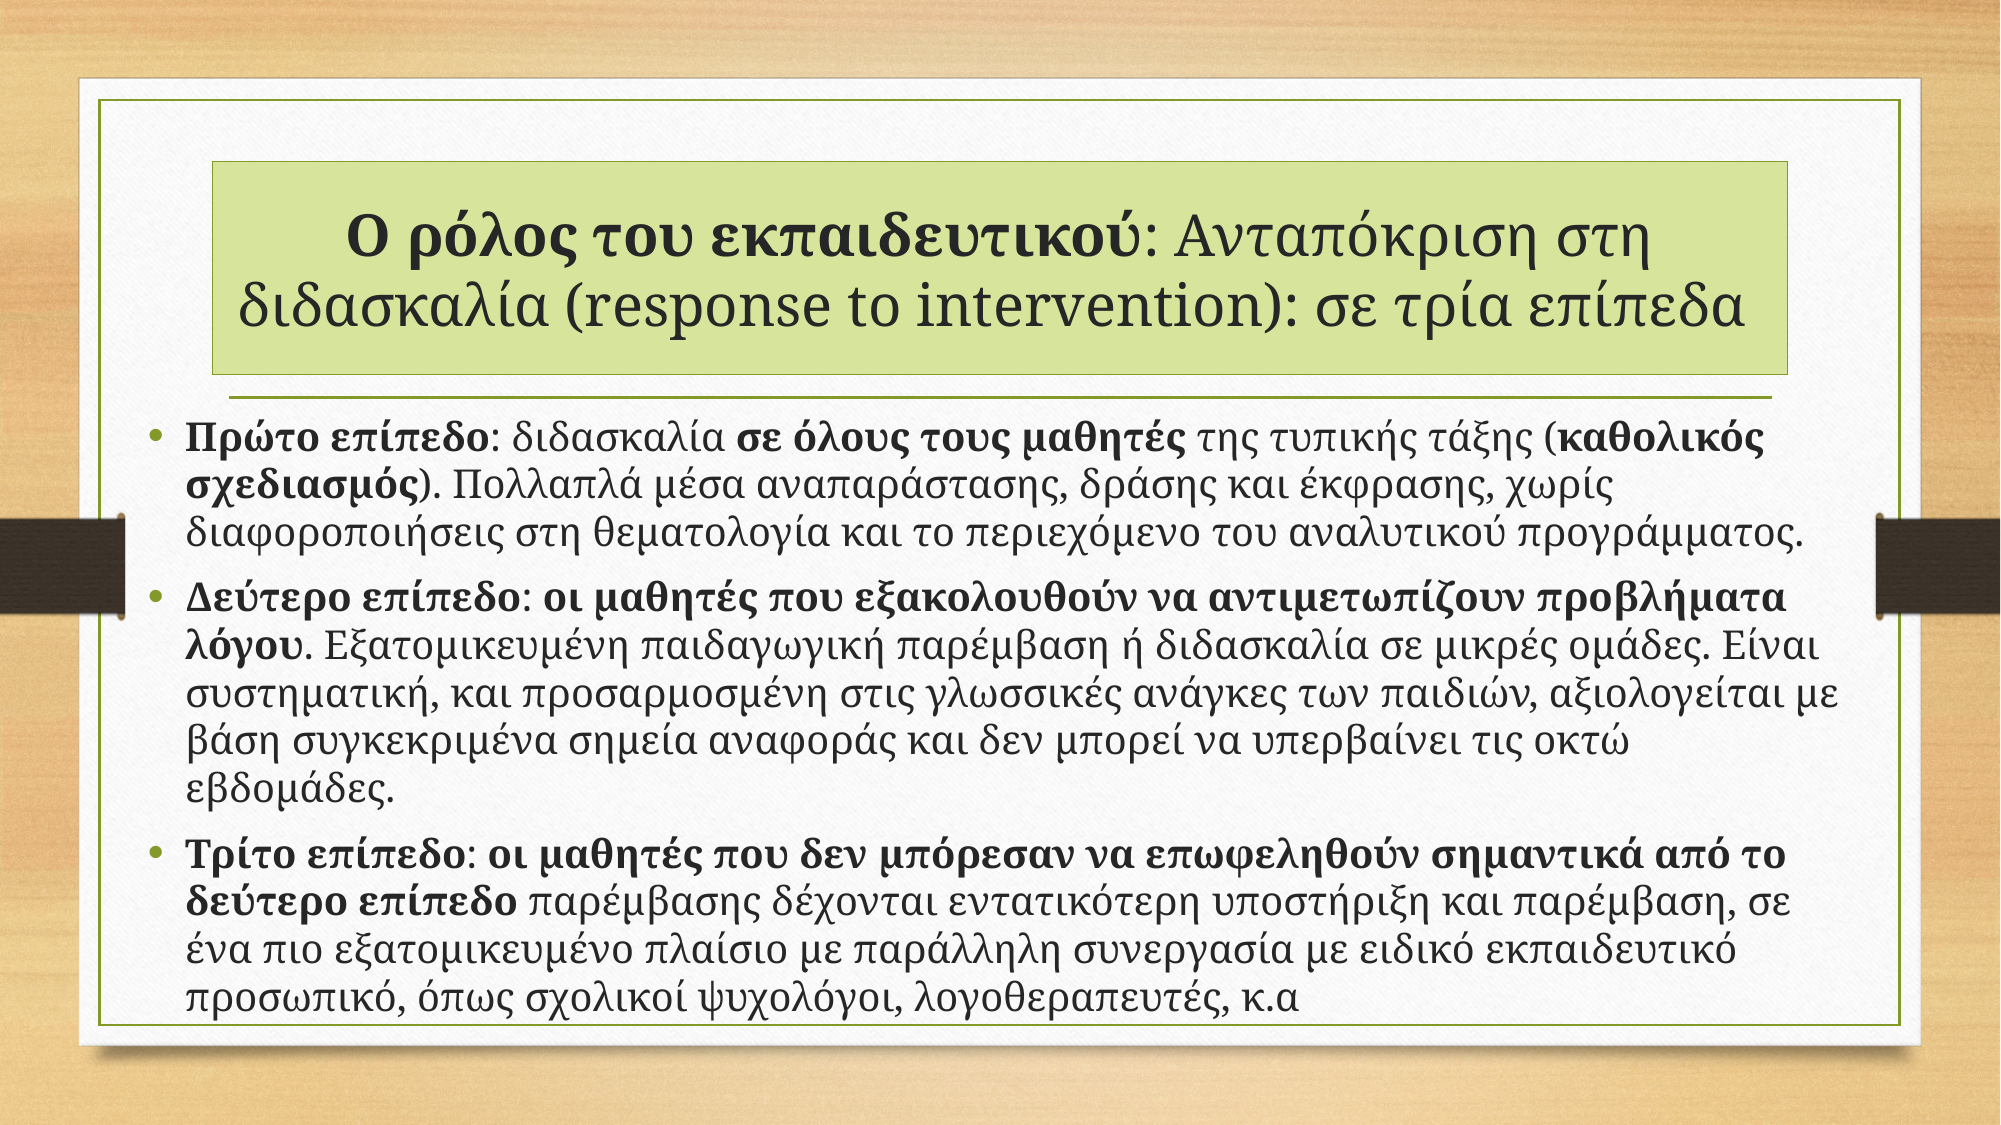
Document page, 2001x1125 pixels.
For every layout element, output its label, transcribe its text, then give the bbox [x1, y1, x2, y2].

title Ο ρόλος του εκπαιδευτικού: Ανταπόκριση στη διδασκαλία (response to intervention): σε τρία επίπεδα [212, 161, 1788, 375]
list Πρώτο επίπεδο: διδασκαλία σε όλους τους μαθητές της τυπικής τάξης (καθολικός σχεδιασμός). Πολλαπλά μέσα αναπαράστασης, δράσης και έκφρασης, χωρίς διαφοροποιήσεις στη θεματολογία και το περιεχόμενο του αναλυτικού προγράμματος. Δεύτερο επίπεδο: οι μαθητές που εξακολουθούν να αντιμετωπίζουν προβλήματα λόγου. Εξατομικευμένη παιδαγωγική παρέμβαση ή διδασκαλία σε μικρές ομάδες. Είναι συστηματική, και προσαρμοσμένη στις γλωσσικές ανάγκες των παιδιών, αξιολογείται με βάση συγκεκριμένα σημεία αναφοράς και δεν μπορεί να υπερβαίνει τις οκτώ εβδομάδες. Τρίτο επίπεδο: οι μαθητές που δεν μπόρεσαν να επωφεληθούν σημαντικά από το δεύτερο επίπεδο παρέμβασης δέχονται εντατικότερη υποστήριξη και παρέμβαση, σε ένα πιο εξατομικευμένο πλαίσιο με παράλληλη συνεργασία με ειδικό εκπαιδευτικό προσωπικό, όπως σχολικοί ψυχολόγοι, λογοθεραπευτές, κ.α [132, 403, 1864, 1033]
picture [0, 0, 2001, 1125]
